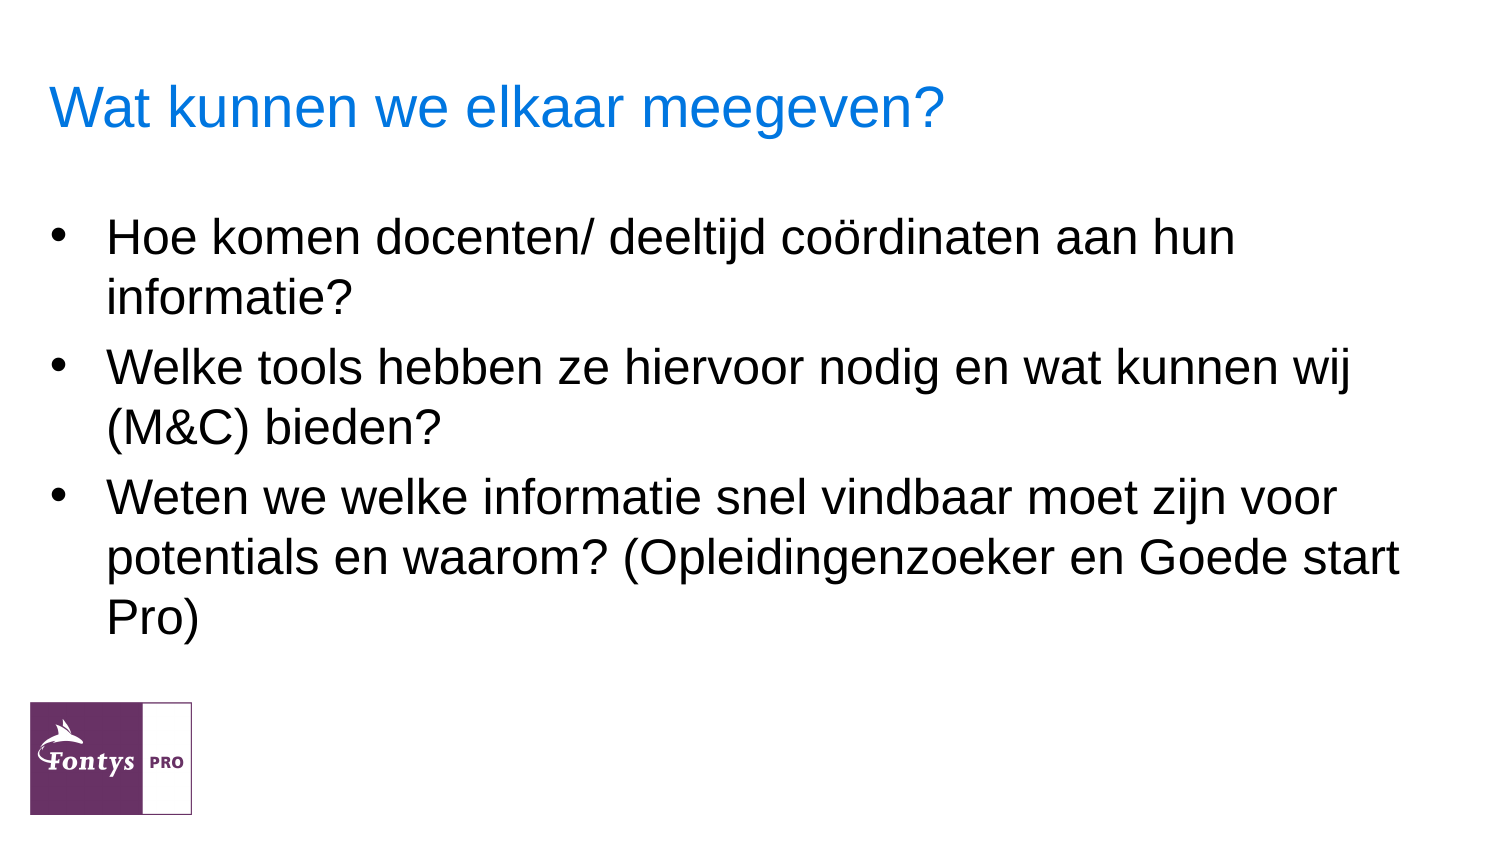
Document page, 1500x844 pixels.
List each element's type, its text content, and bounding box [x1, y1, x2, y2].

picture [30, 702, 192, 815]
title Wat kunnen we elkaar meegeven? [34, 33, 1466, 175]
list Hoe komen docenten/ deeltijd coördinaten aan hun informatie? Welke tools hebben ze hiervoor nodig en wat kunnen wij (M&C) bieden? Weten we welke informatie snel vindbaar moet zijn voor potentials en waarom? (Opleidingenzoeker en Goede start Pro) [34, 196, 1466, 669]
